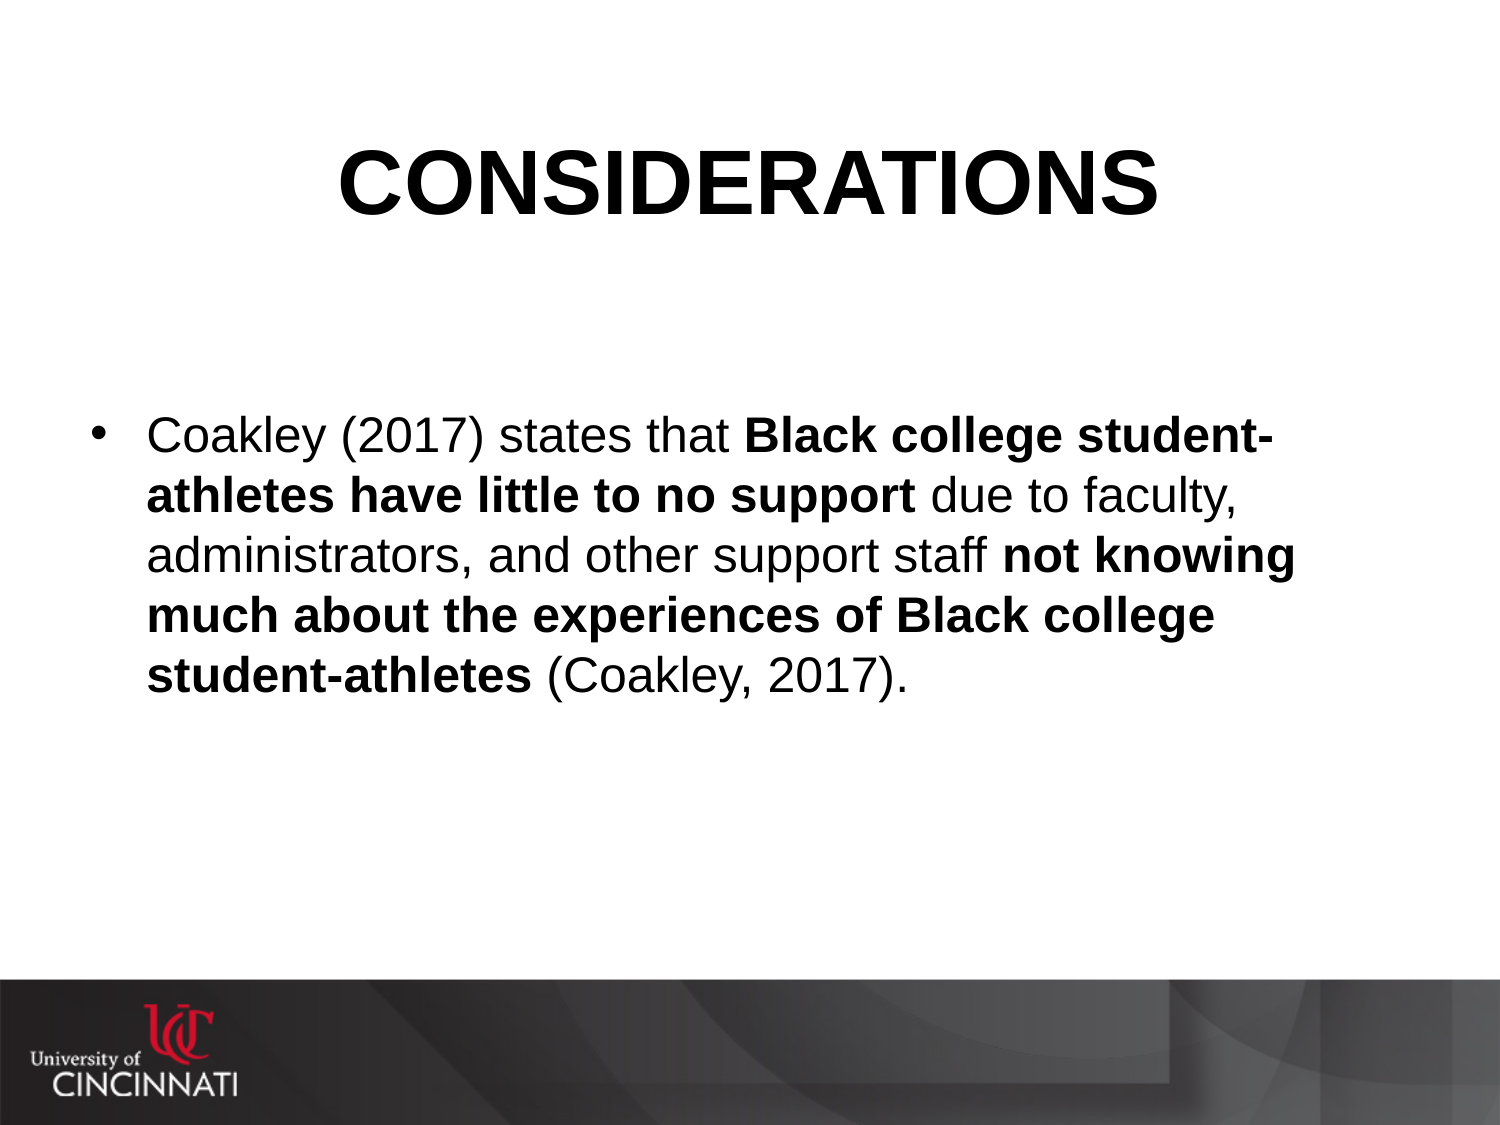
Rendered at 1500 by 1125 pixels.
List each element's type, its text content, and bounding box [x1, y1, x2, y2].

title CONSIDERATIONS [75, 73, 1425, 282]
picture [0, 0, 1500, 1125]
list Coakley (2017) states that Black college student-athletes have little to no support due to faculty, administrators, and other support staff not knowing much about the experiences of Black college student-athletes (Coakley, 2017). [75, 322, 1425, 878]
